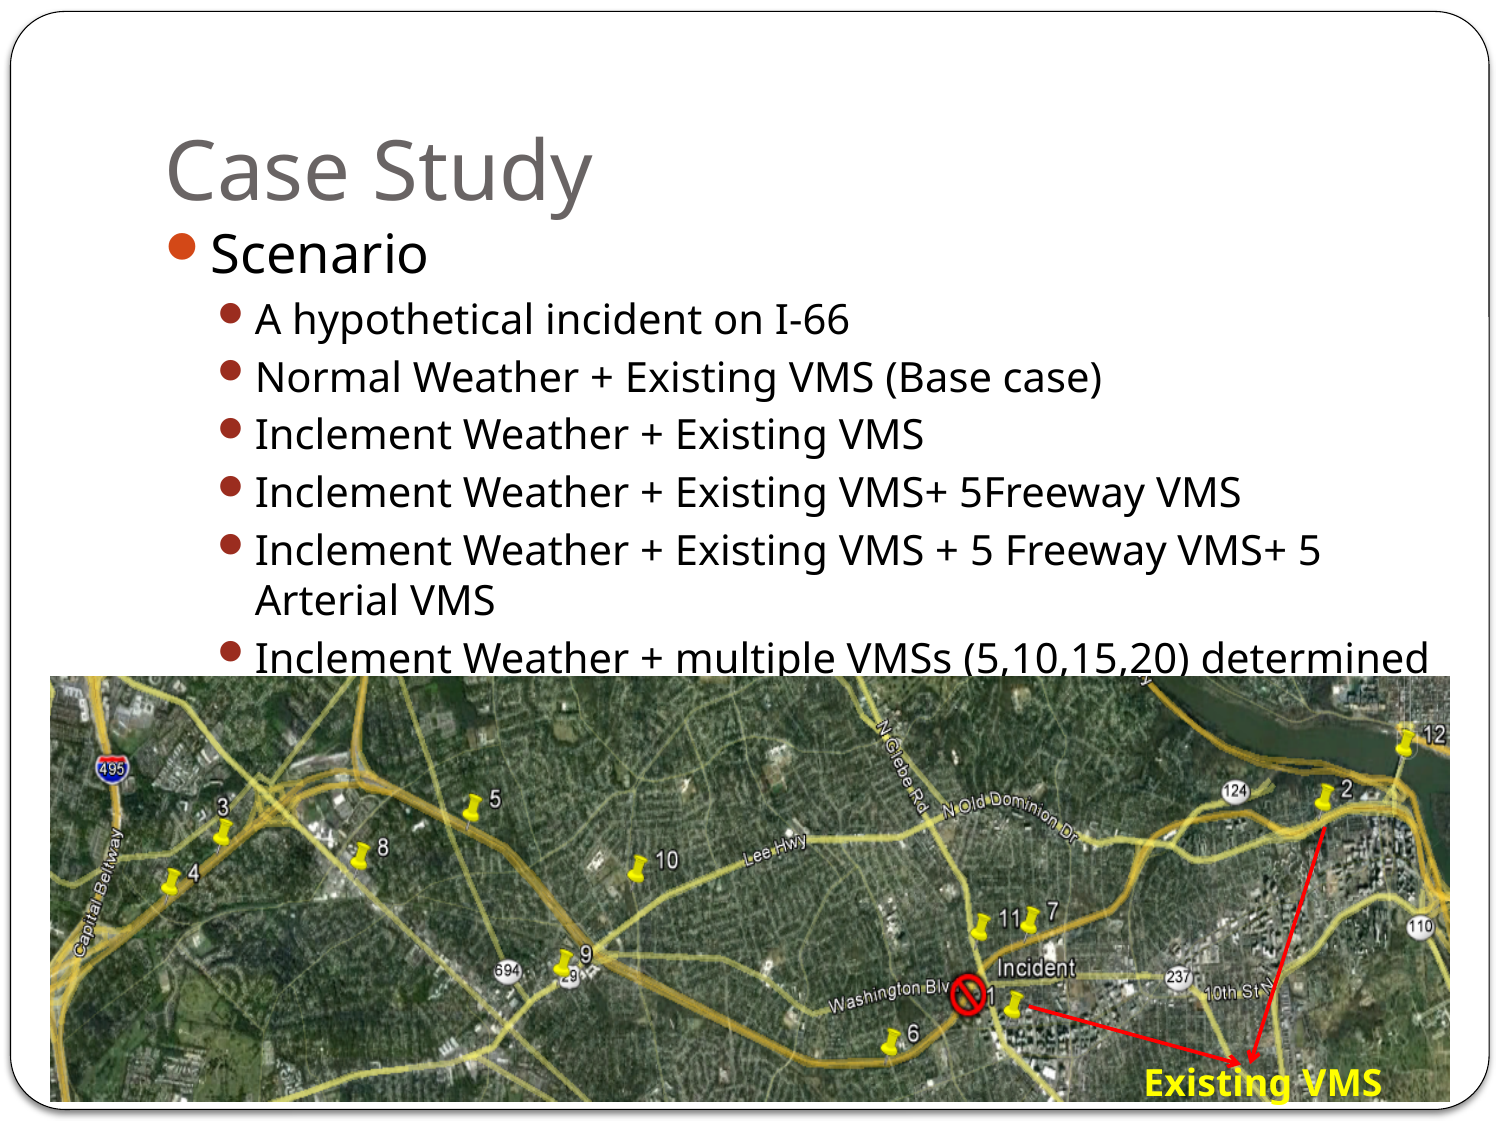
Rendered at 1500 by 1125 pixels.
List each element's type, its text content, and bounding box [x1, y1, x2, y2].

title Case Study [150, 45, 1425, 212]
list Scenario A hypothetical incident on I-66 Normal Weather + Existing VMS (Base case) Inclement Weather + Existing VMS Inclement Weather + Existing VMS+ 5Freeway VMS Inclement Weather + Existing VMS + 5 Freeway VMS+ 5 Arterial VMS Inclement Weather + multiple VMSs (5,10,15,20) determined by Latin Hypercube Design [150, 212, 1463, 963]
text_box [1028, 1005, 1242, 1065]
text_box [1249, 826, 1326, 1065]
picture [49, 676, 1451, 1103]
